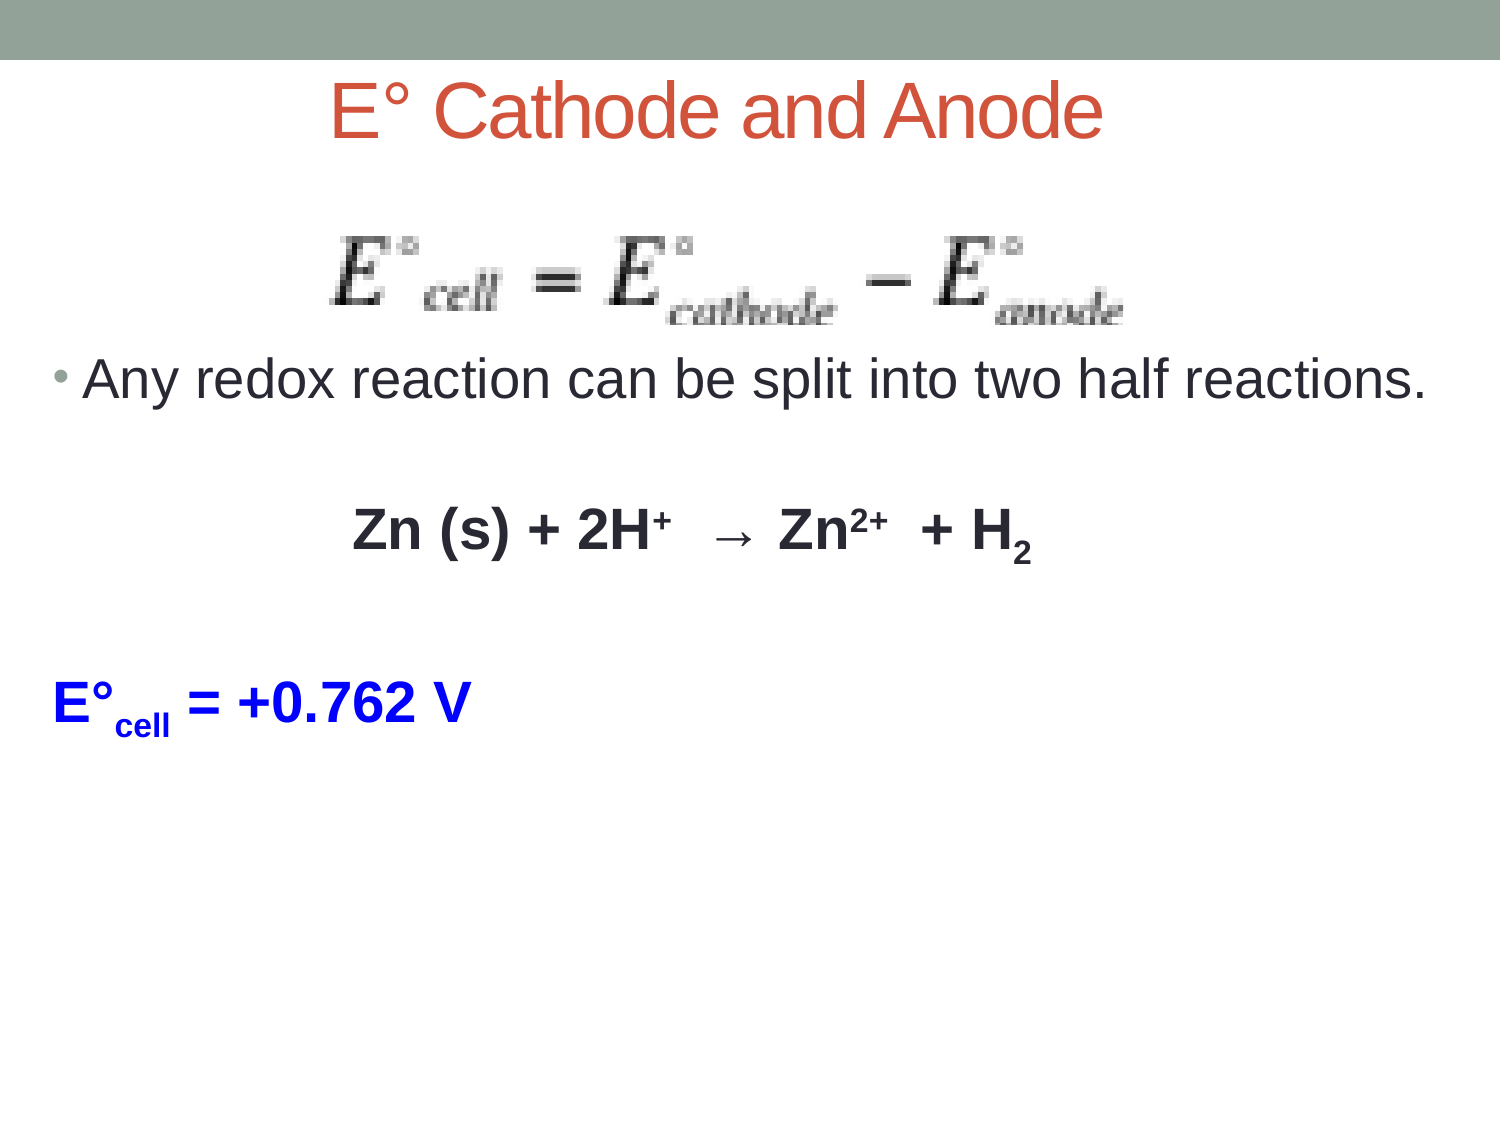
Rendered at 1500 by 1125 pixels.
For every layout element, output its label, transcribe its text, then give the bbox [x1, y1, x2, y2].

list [313, 206, 1125, 325]
list Any redox reaction can be split into two half reactions. Zn (s) + 2H+ → Zn2+ + H2 E°cell = +0.762 V [37, 53, 1488, 1125]
title E° Cathode and Anode [313, 51, 1500, 163]
